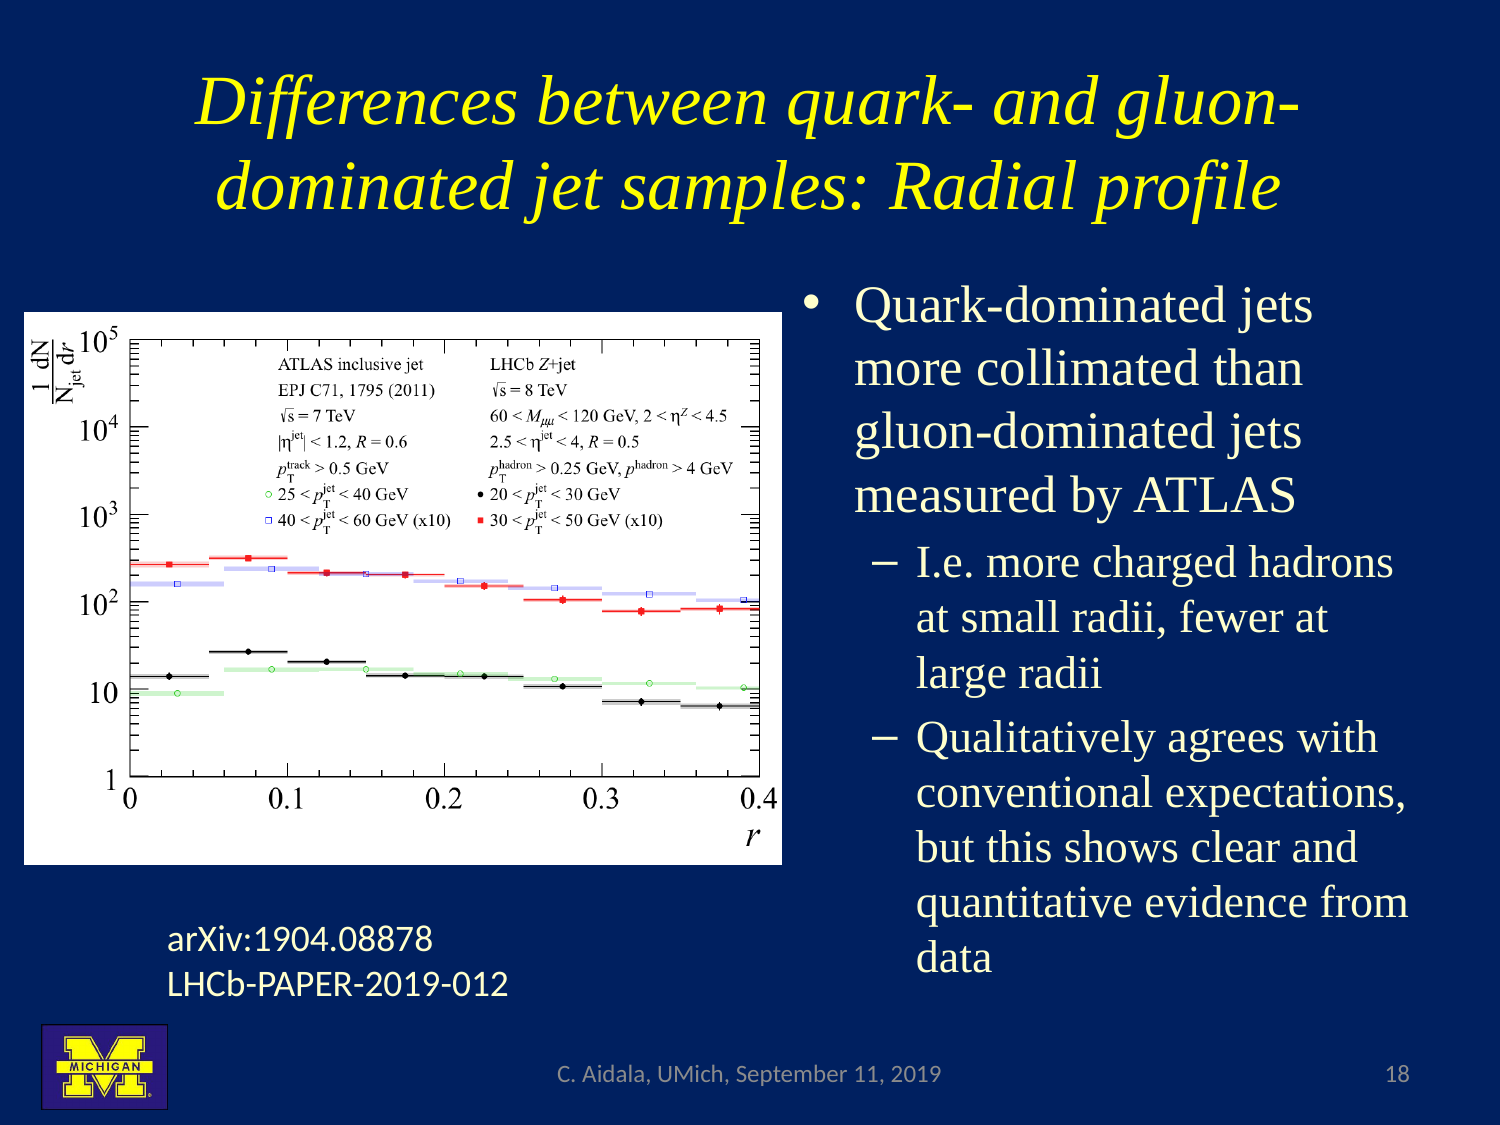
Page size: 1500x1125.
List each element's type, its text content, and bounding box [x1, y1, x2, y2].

slide_number 18 [1074, 1042, 1425, 1103]
picture [24, 312, 782, 866]
title Differences between quark- and gluon-dominated jet samples: Radial profile [75, 45, 1425, 233]
footer C. Aidala, UMich, September 11, 2019 [512, 1042, 988, 1103]
picture [41, 1024, 168, 1110]
list Quark-dominated jets more collimated than gluon-dominated jets measured by ATLAS I.e. more charged hadrons at small radii, fewer at large radii Qualitatively agrees with conventional expectations, but this shows clear and quantitative evidence from data [787, 262, 1425, 1005]
text_box arXiv:1904.08878 LHCb-PAPER-2019-012 [152, 906, 524, 1012]
